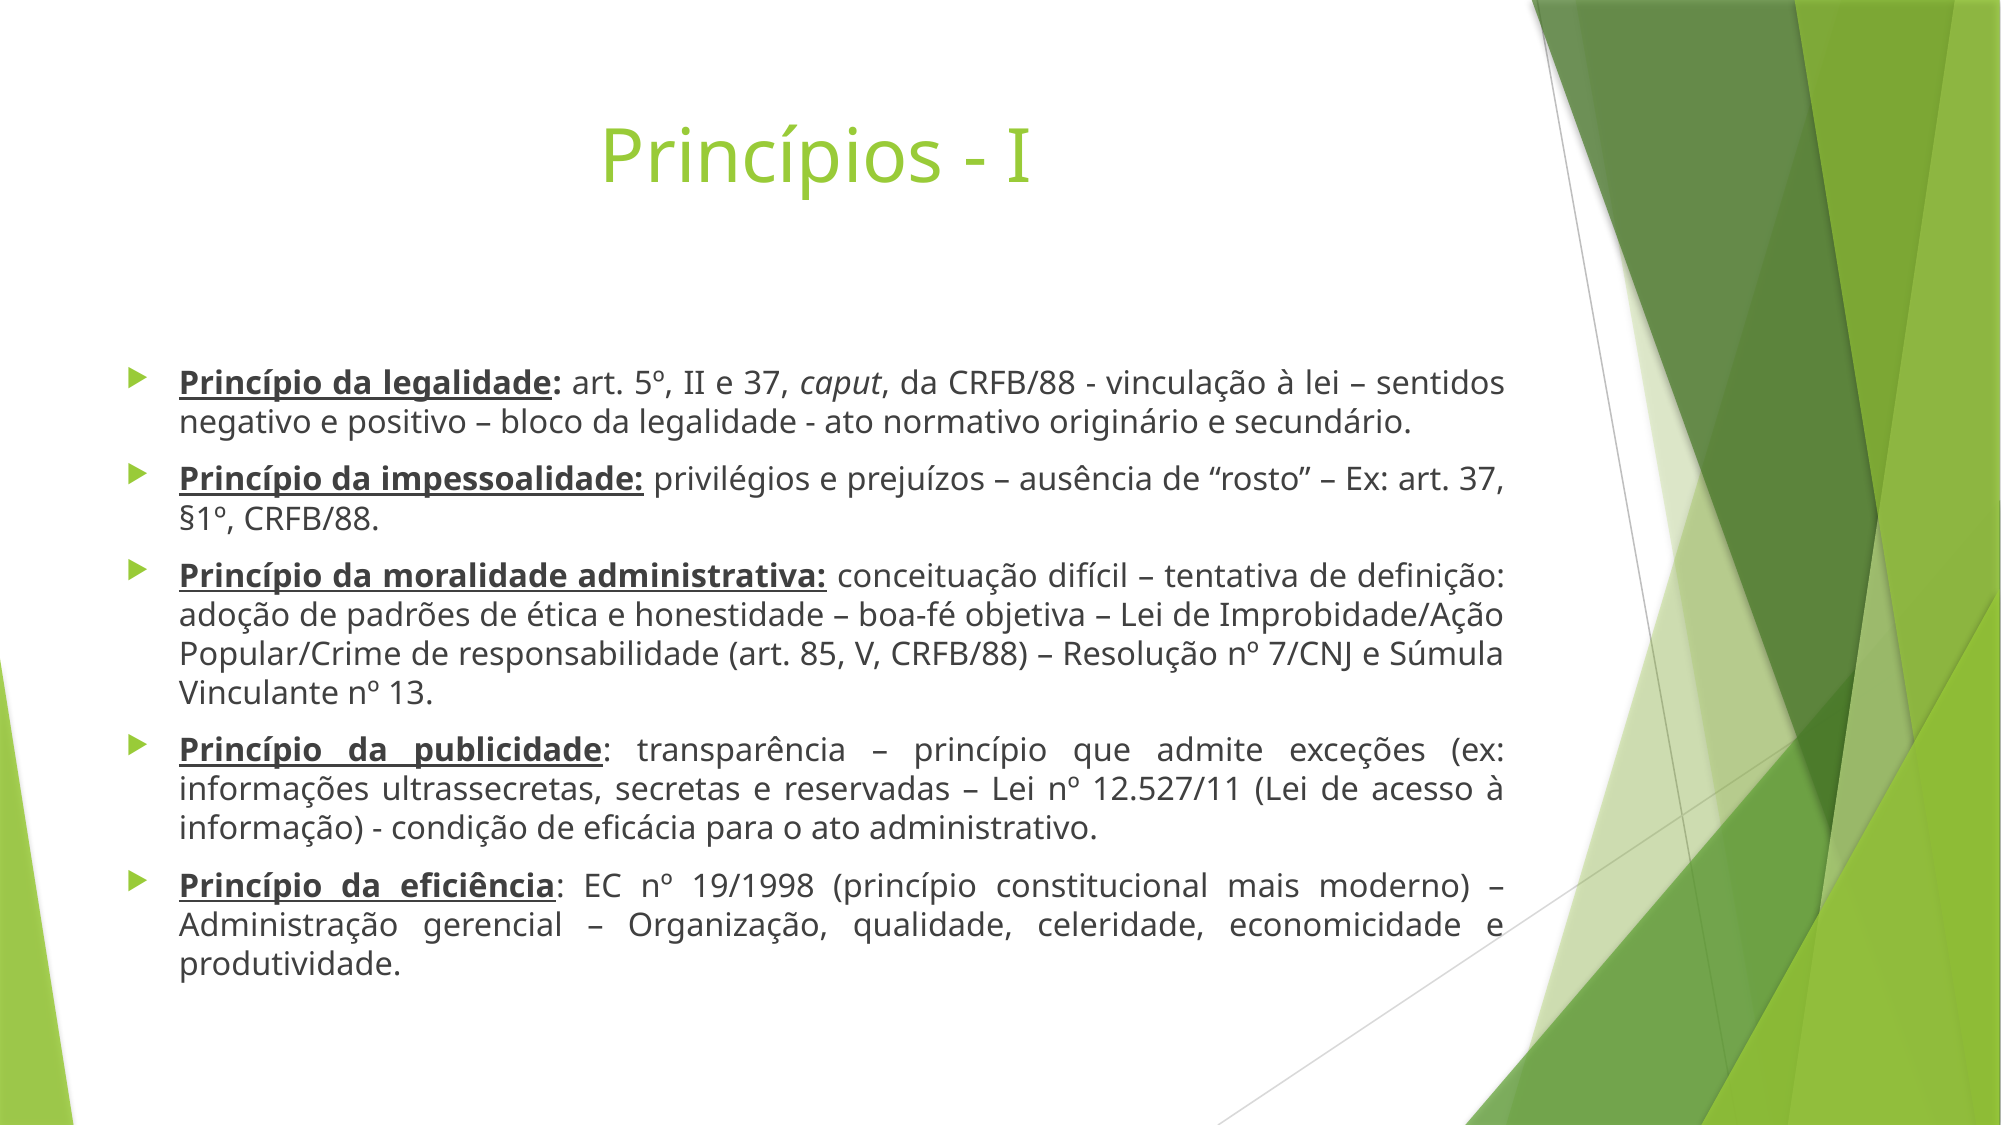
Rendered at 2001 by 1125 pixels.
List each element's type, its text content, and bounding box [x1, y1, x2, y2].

list Princípio da legalidade: art. 5º, II e 37, caput, da CRFB/88 - vinculação à lei – sentidos negativo e positivo – bloco da legalidade - ato normativo originário e secundário. Princípio da impessoalidade: privilégios e prejuízos – ausência de “rosto” – Ex: art. 37, §1º, CRFB/88. Princípio da moralidade administrativa: conceituação difícil – tentativa de definição: adoção de padrões de ética e honestidade – boa-fé objetiva – Lei de Improbidade/Ação Popular/Crime de responsabilidade (art. 85, V, CRFB/88) – Resolução nº 7/CNJ e Súmula Vinculante nº 13. Princípio da publicidade: transparência – princípio que admite exceções (ex: informações ultrassecretas, secretas e reservadas – Lei nº 12.527/11 (Lei de acesso à informação) - condição de eficácia para o ato administrativo. Princípio da eficiência: EC nº 19/1998 (princípio constitucional mais moderno) – Administração gerencial – Organização, qualidade, celeridade, economicidade e produtividade. [111, 354, 1522, 992]
title Princípios - I [111, 99, 1522, 317]
